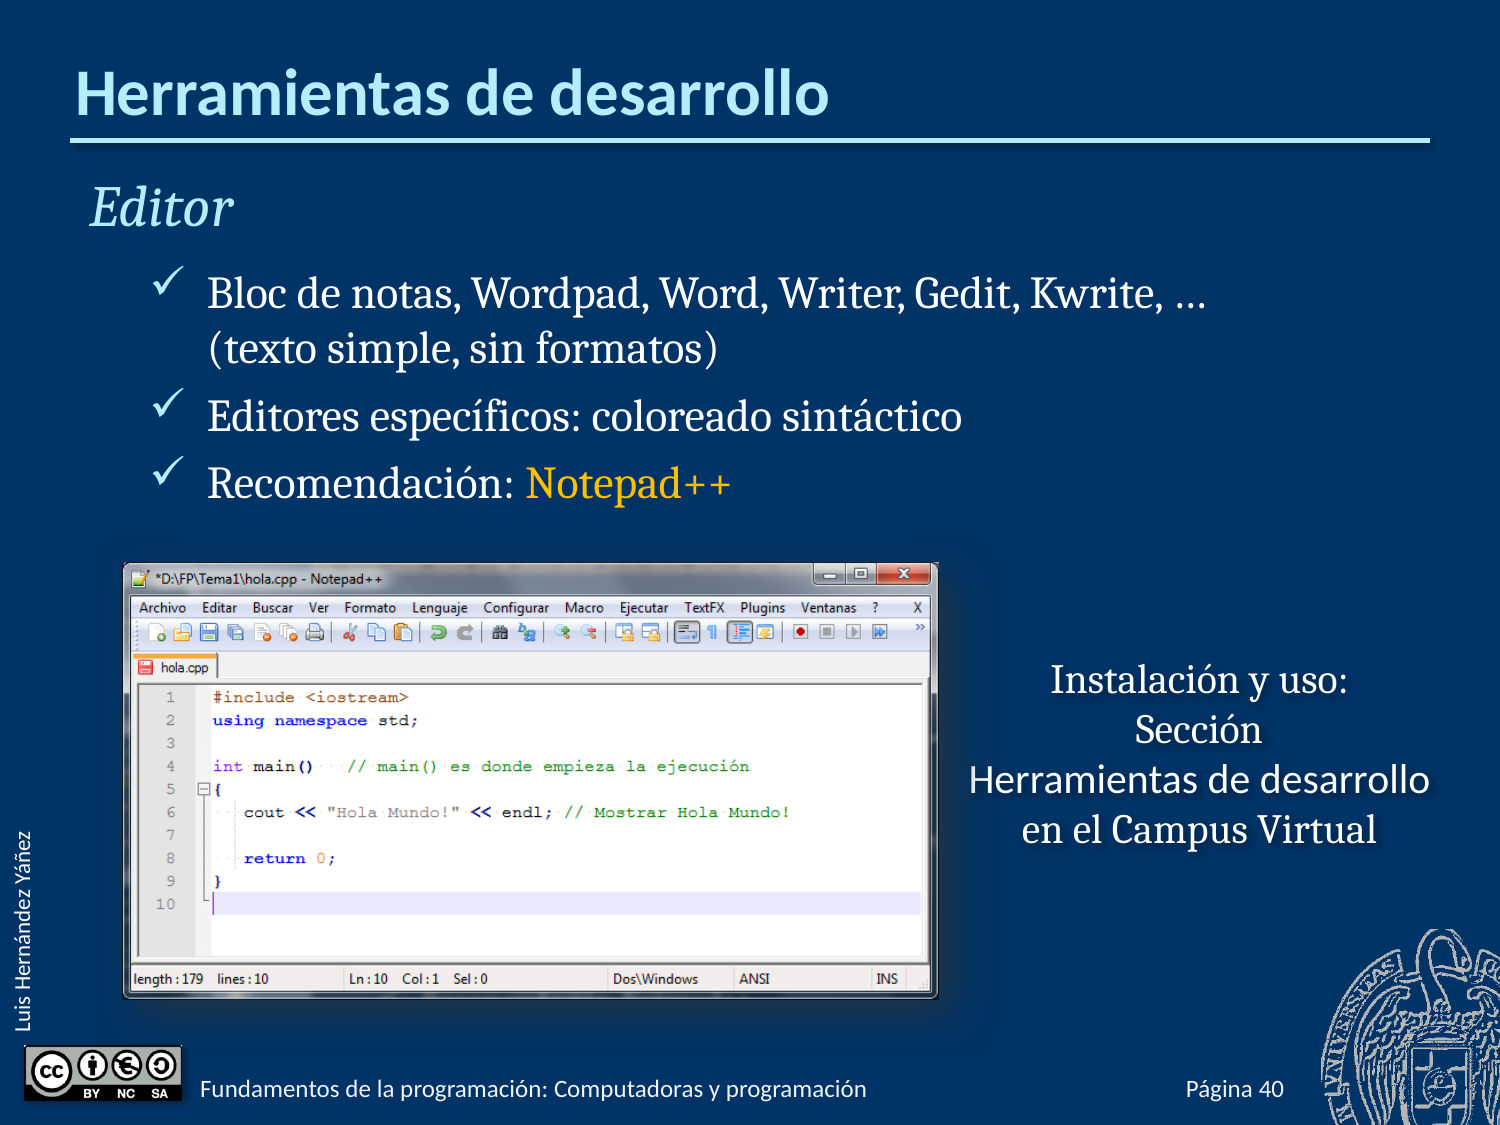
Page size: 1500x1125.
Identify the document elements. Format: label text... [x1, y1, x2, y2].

picture [1321, 929, 1500, 1125]
list Editor Bloc de notas, Wordpad, Word, Writer, Gedit, Kwrite, … (texto simple, sin formatos) Editores específicos: coloreado sintáctico Recomendación: Notepad++ [75, 160, 1425, 1000]
title Herramientas de desarrollo [75, 46, 1425, 129]
text_box Instalación y uso: Sección Herramientas de desarrollo en el Campus Virtual [988, 642, 1447, 861]
picture [24, 1045, 182, 1101]
footer Fundamentos de la programación: Computadoras y programación [200, 1042, 1114, 1103]
picture [121, 562, 940, 1000]
slide_number Página 40 [1136, 1042, 1285, 1103]
